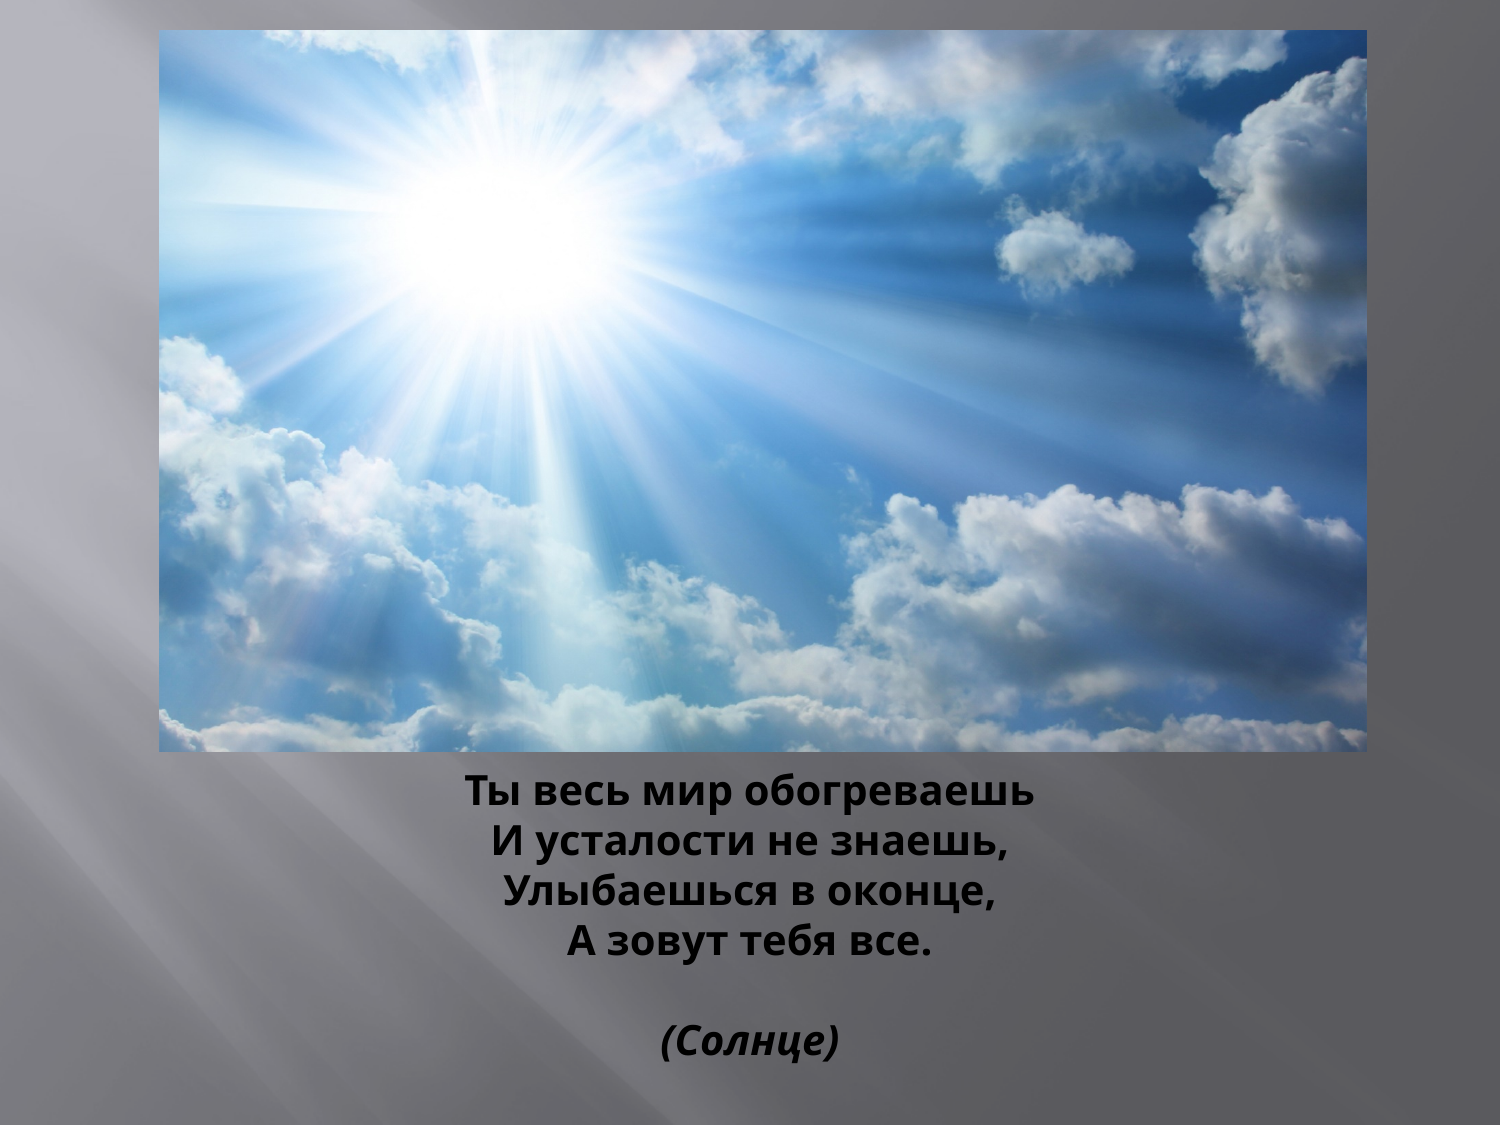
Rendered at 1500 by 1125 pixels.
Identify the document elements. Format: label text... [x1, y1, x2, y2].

text_box Ты весь мир обогреваешь И усталости не знаешь, Улыбаешься в оконце, А зовут тебя все. (Солнце) [374, 795, 1125, 1072]
picture [159, 30, 1367, 752]
